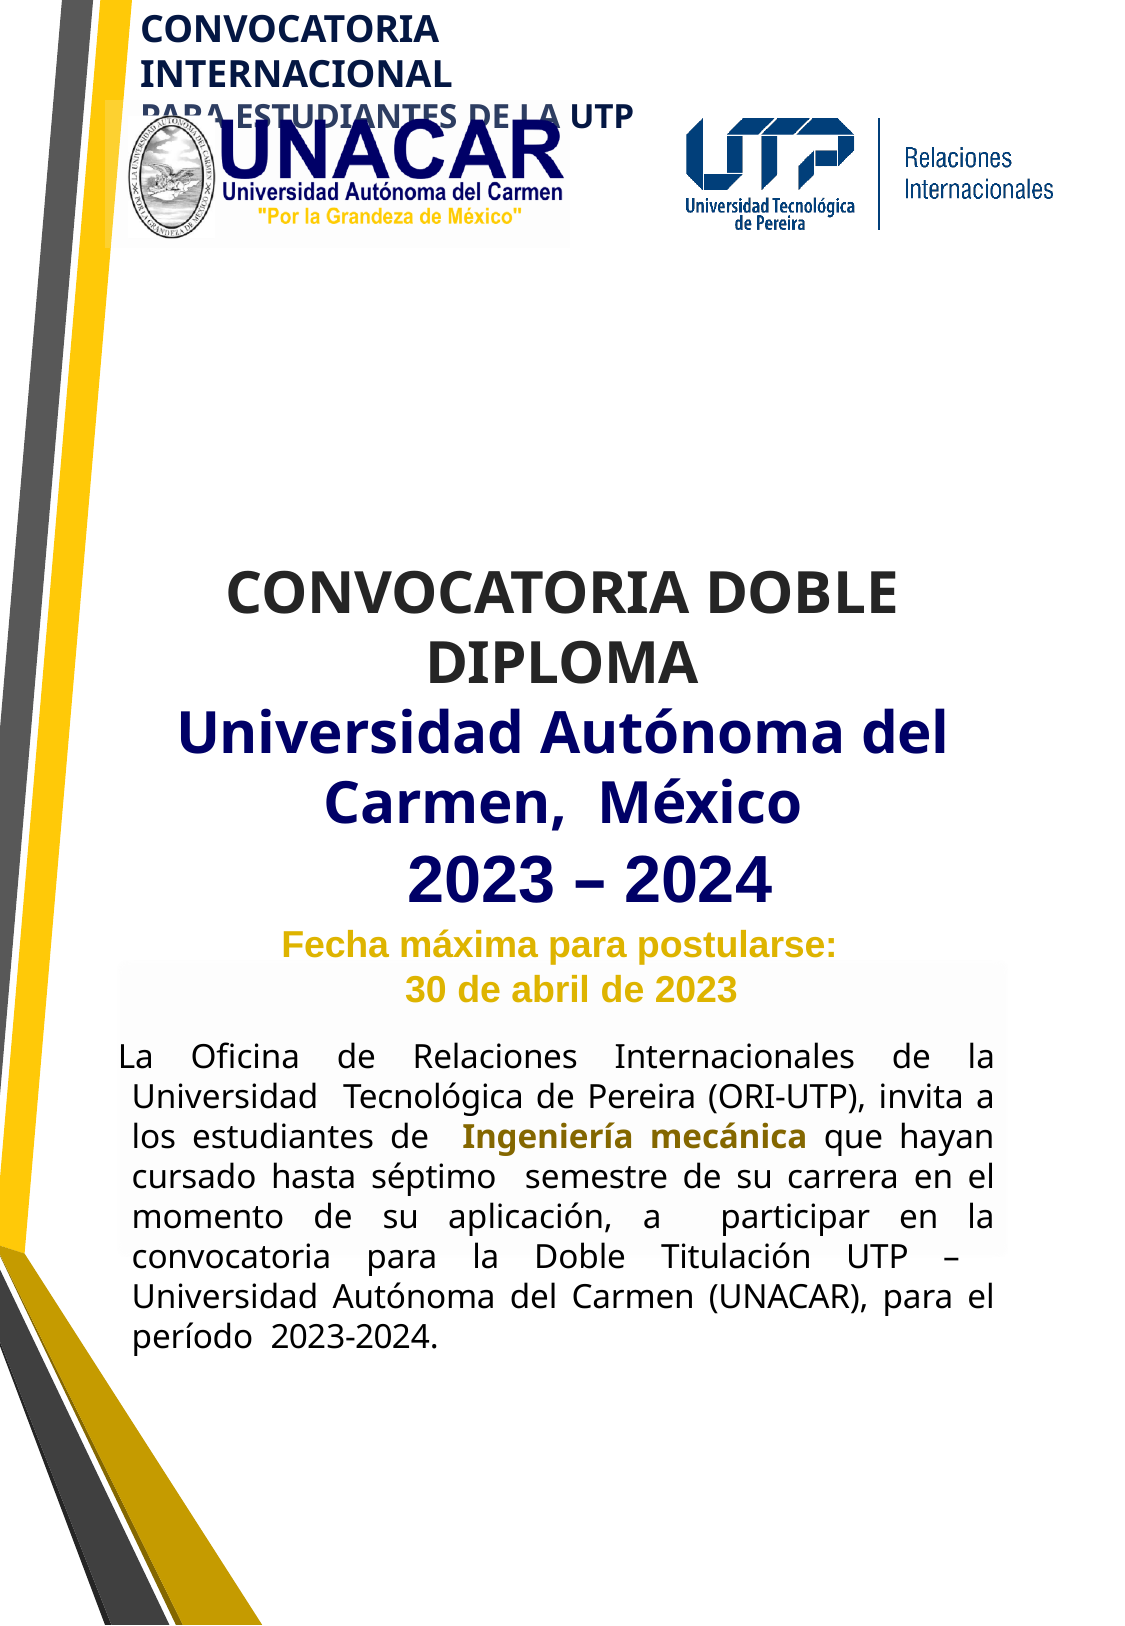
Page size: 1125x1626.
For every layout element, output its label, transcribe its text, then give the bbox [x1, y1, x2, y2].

picture [116, 959, 1009, 1258]
text_box CONVOCATORIA DOBLE DIPLOMA Universidad Autónoma del Carmen, México 2023 – 2024 Fecha máxima para postularse: 30 de abril de 2023 La Oficina de Relaciones Internacionales de la Universidad Tecnológica de Pereira (ORI-UTP), invita a los estudiantes de Ingeniería mecánica que hayan cursado hasta séptimo semestre de su carrera en el momento de su aplicación, a participar en la convocatoria para la Doble Titulación UTP – Universidad Autónoma del Carmen (UNACAR), para el período 2023-2024. [117, 1265, 1007, 1355]
picture [104, 100, 571, 248]
text_box CONVOCATORIA INTERNACIONAL PARA ESTUDIANTES DE LA UTP [138, 2, 687, 136]
text_box CONVOCATORIA DOBLE DIPLOMA Universidad Autónoma del Carmen, México 2023 – 2024 Fecha máxima para postularse: 30 de abril de 2023 La Oficina de Relaciones Internacionales de la Universidad Tecnológica de Pereira (ORI-UTP), invita a los estudiantes de Ingeniería mecánica que hayan cursado hasta séptimo semestre de su carrera en el momento de su aplicación, a participar en la convocatoria para la Doble Titulación UTP – Universidad Autónoma del Carmen (UNACAR), para el período 2023-2024. [117, 553, 1007, 959]
picture [685, 118, 1053, 231]
